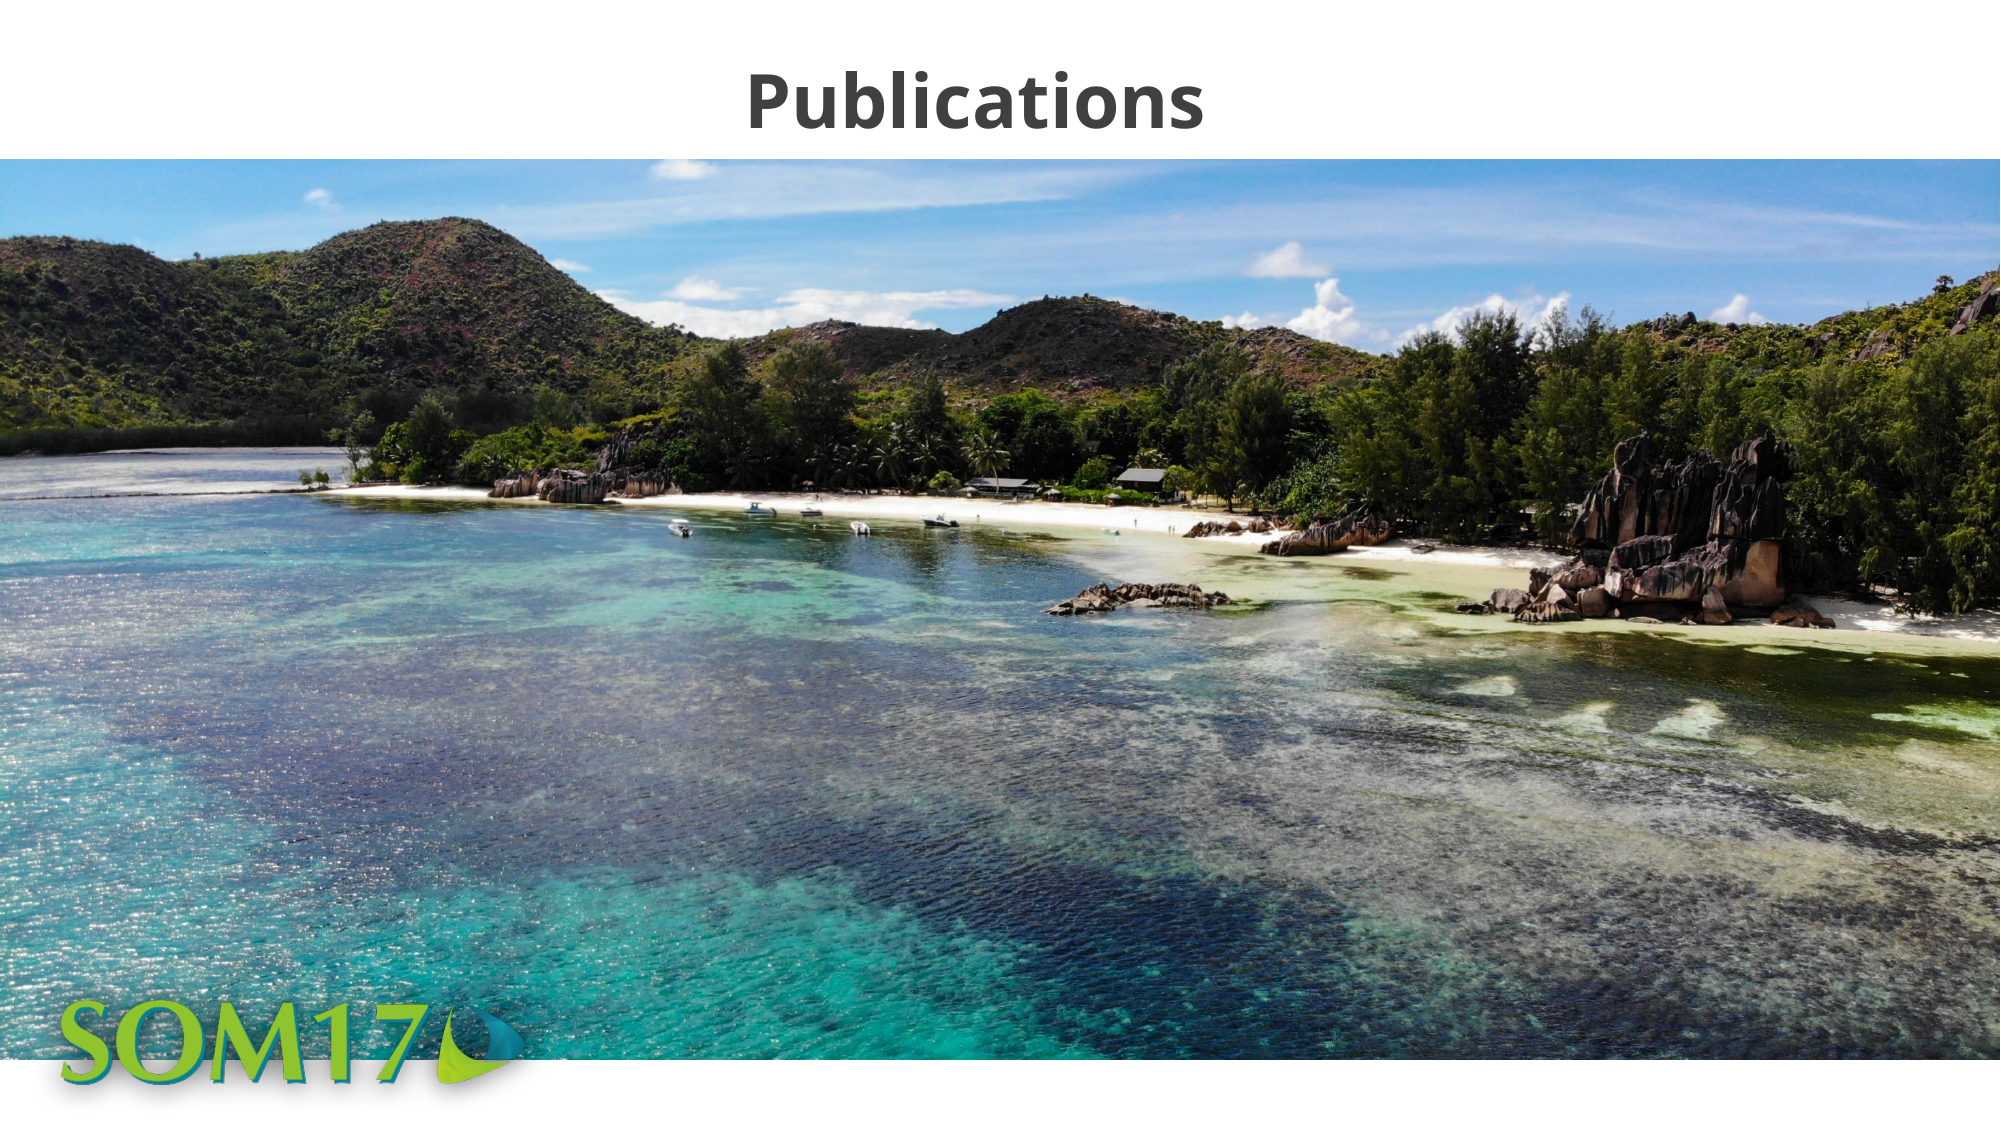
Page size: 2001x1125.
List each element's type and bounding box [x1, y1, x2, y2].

picture [0, 159, 2000, 1125]
